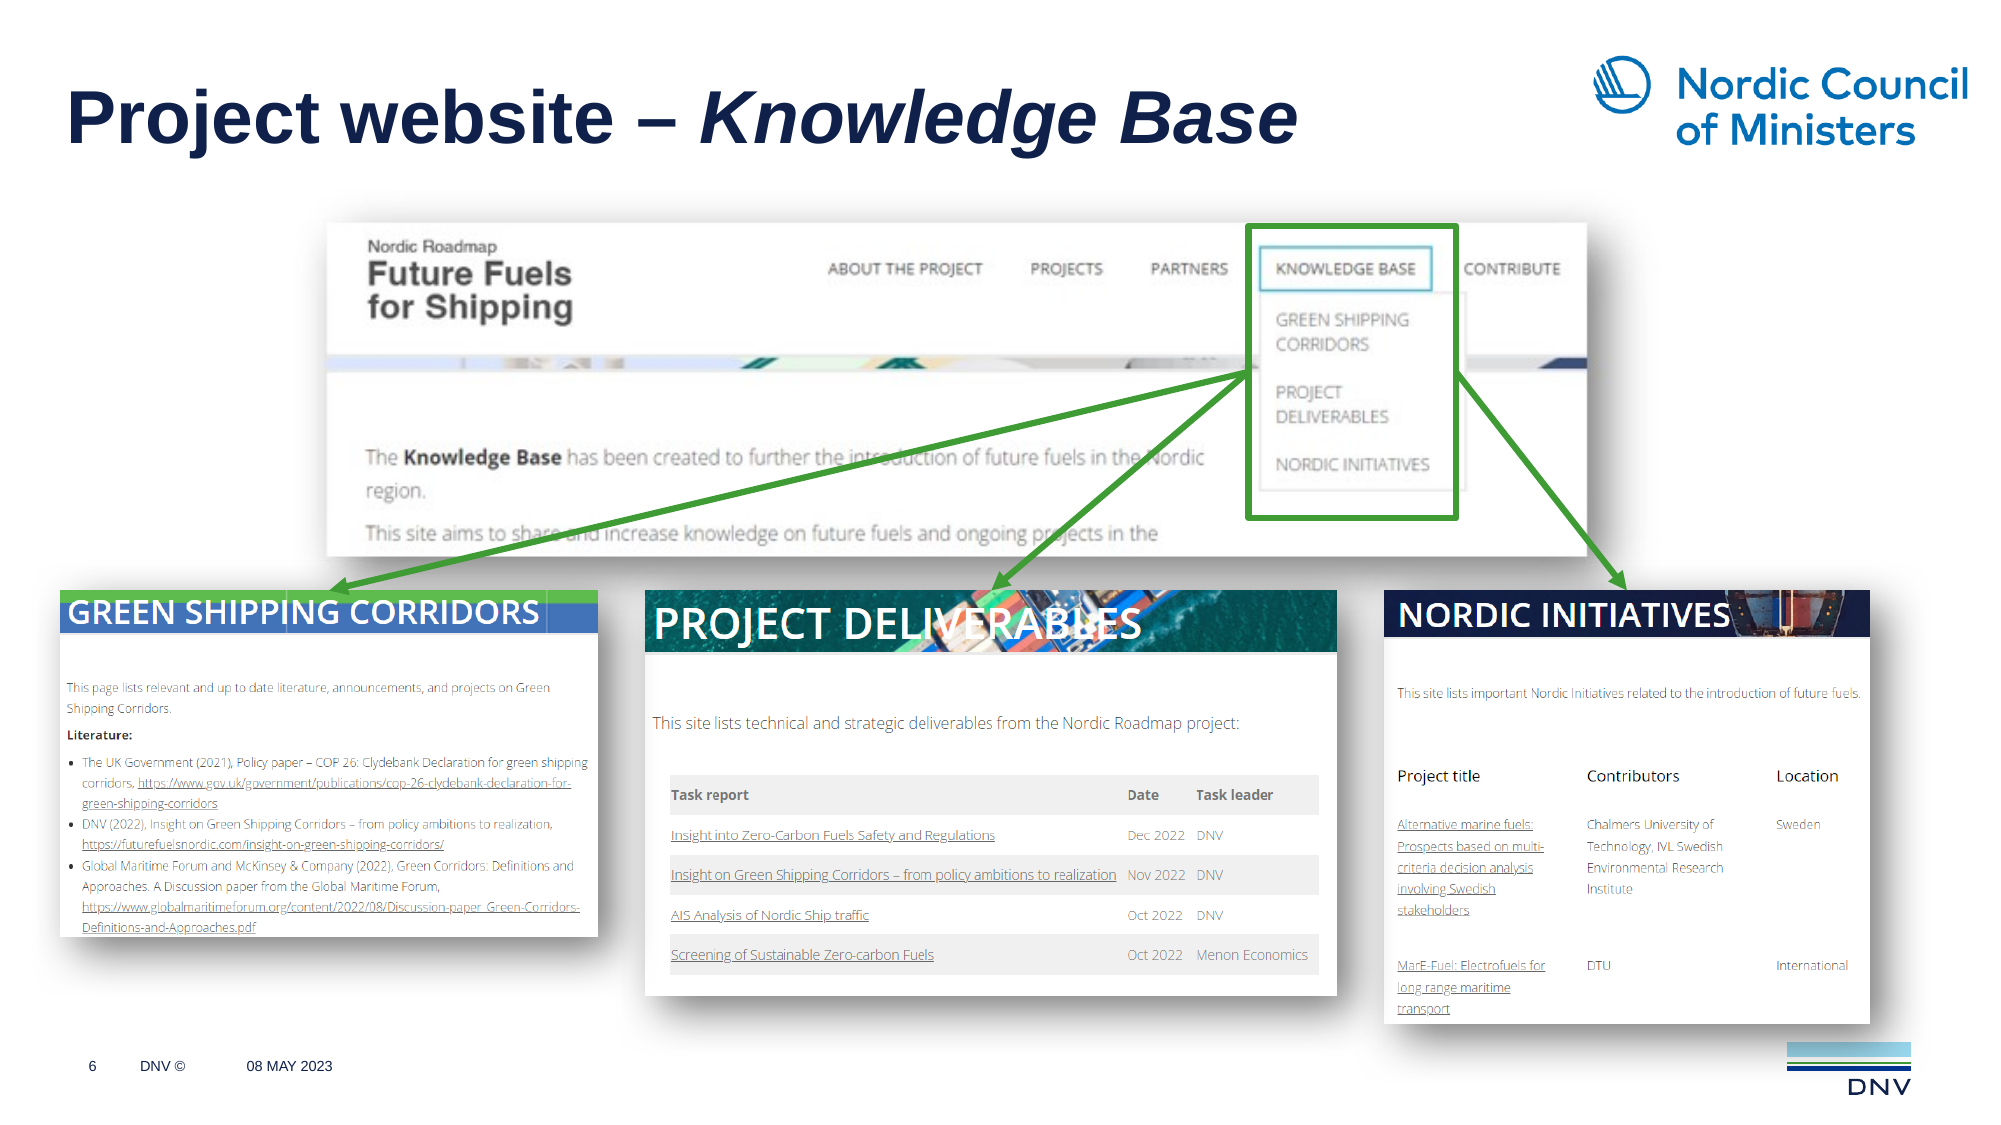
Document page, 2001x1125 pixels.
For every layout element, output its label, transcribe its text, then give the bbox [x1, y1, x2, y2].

slide_number 6 [88, 1056, 133, 1082]
title Project website – Knowledge Base [66, 84, 1889, 238]
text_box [1455, 371, 1628, 591]
picture [1578, 37, 1981, 168]
picture [60, 188, 1870, 1024]
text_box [328, 371, 989, 591]
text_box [991, 371, 1249, 591]
